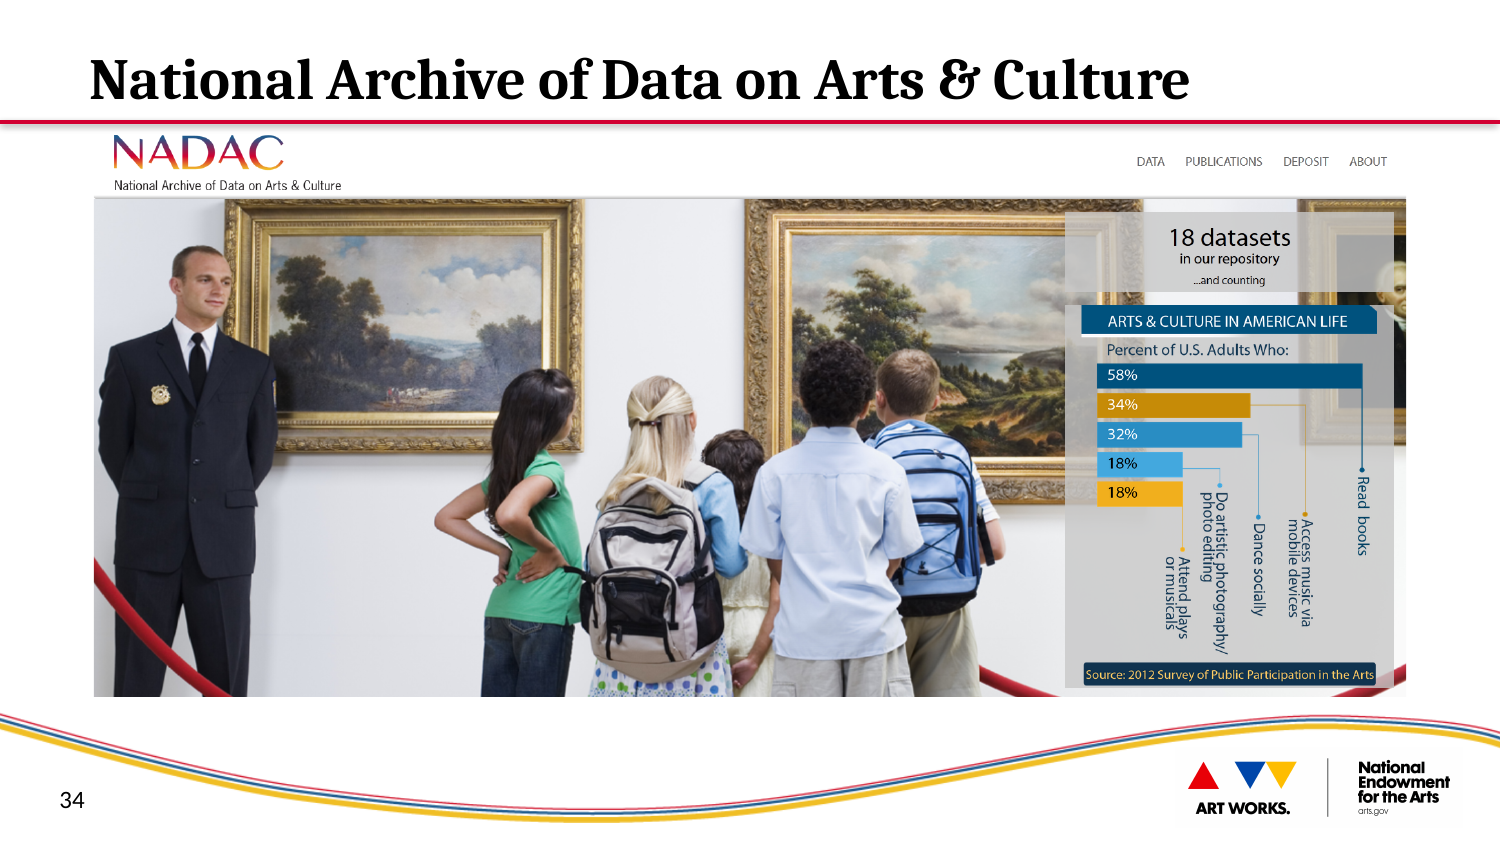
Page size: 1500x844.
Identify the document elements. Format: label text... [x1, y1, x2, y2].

picture [0, 709, 1500, 828]
picture [93, 135, 1407, 697]
text_box 34 [37, 776, 100, 822]
text_box National Archive of Data on Arts & Culture [74, 34, 1275, 120]
